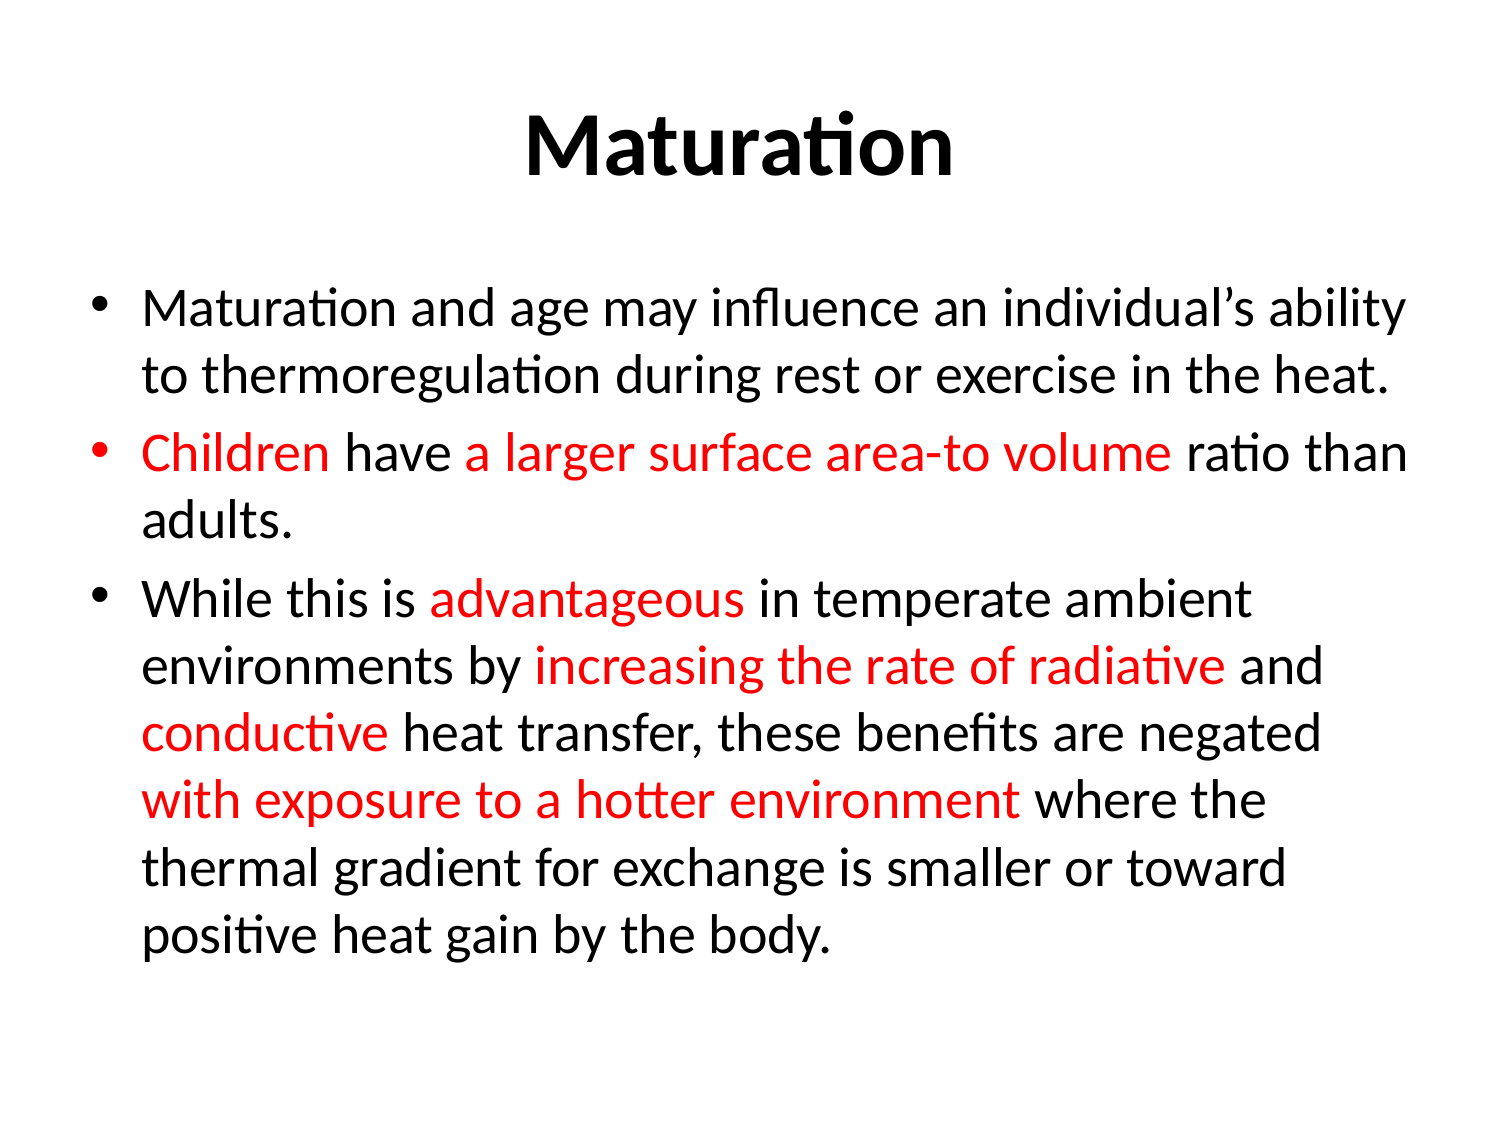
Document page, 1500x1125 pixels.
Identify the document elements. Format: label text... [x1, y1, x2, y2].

title Maturation [75, 45, 1425, 233]
list Maturation and age may influence an individual’s ability to thermoregulation during rest or exercise in the heat. Children have a larger surface area-to volume ratio than adults. While this is advantageous in temperate ambient environments by increasing the rate of radiative and conductive heat transfer, these benefits are negated with exposure to a hotter environment where the thermal gradient for exchange is smaller or toward positive heat gain by the body. [75, 262, 1425, 1005]
